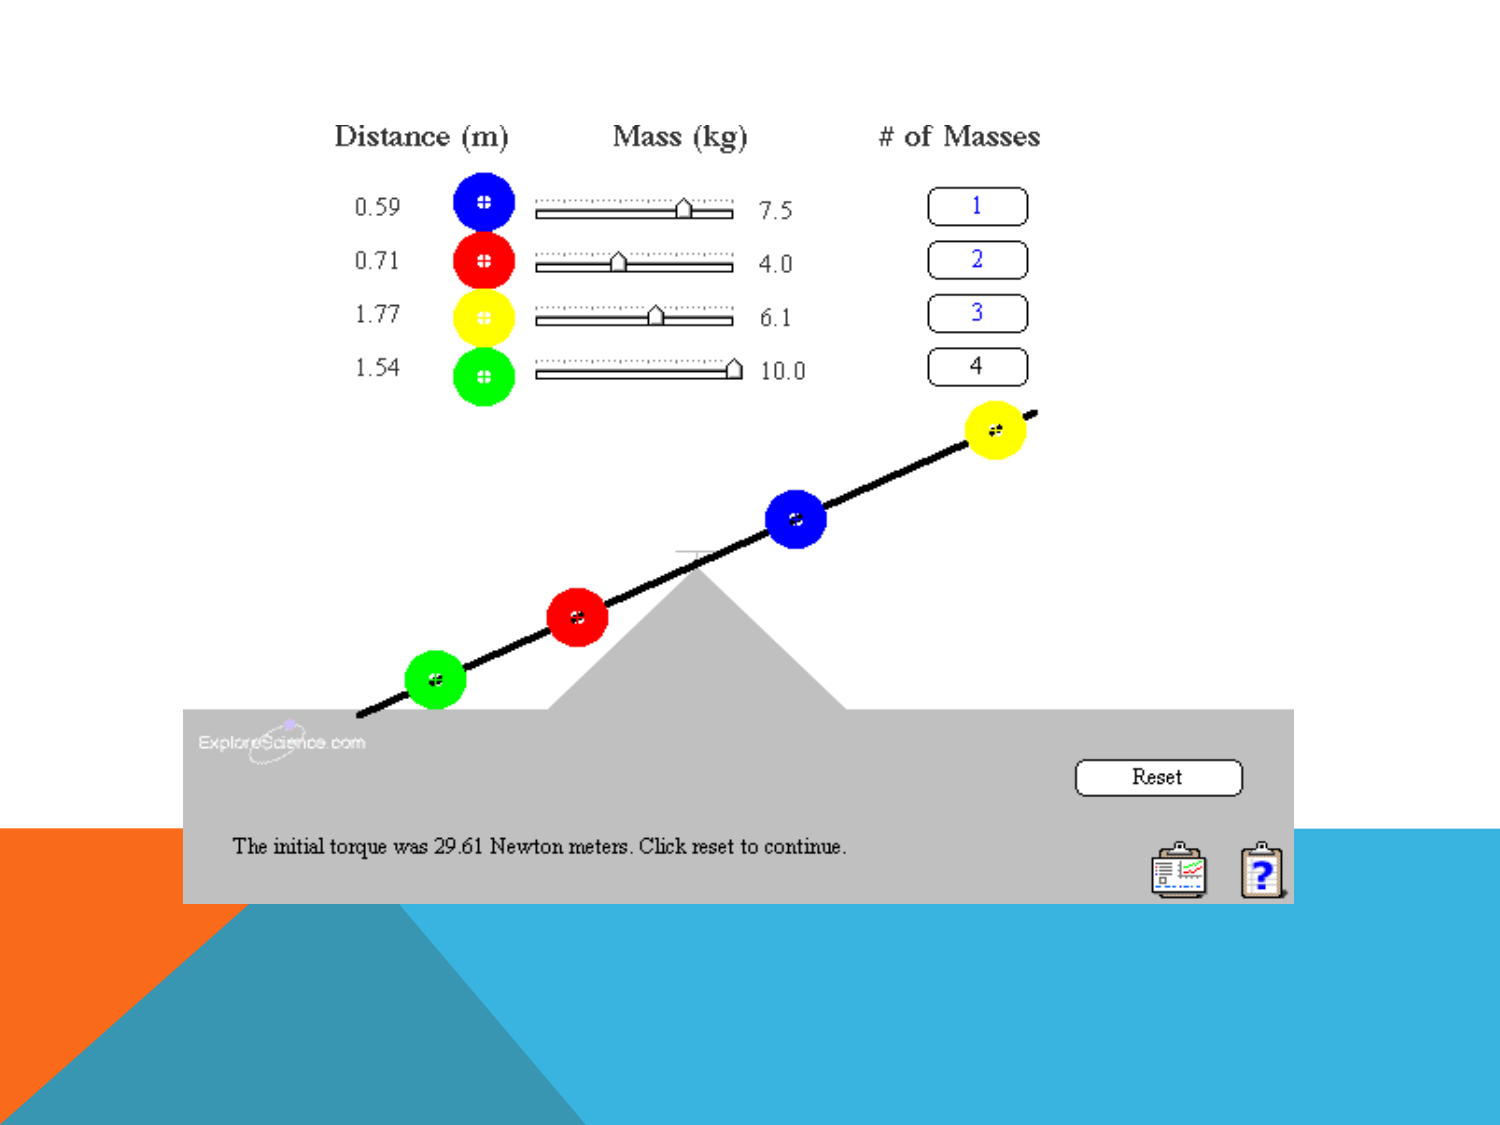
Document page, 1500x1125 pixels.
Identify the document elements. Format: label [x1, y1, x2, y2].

picture [182, 125, 1294, 905]
